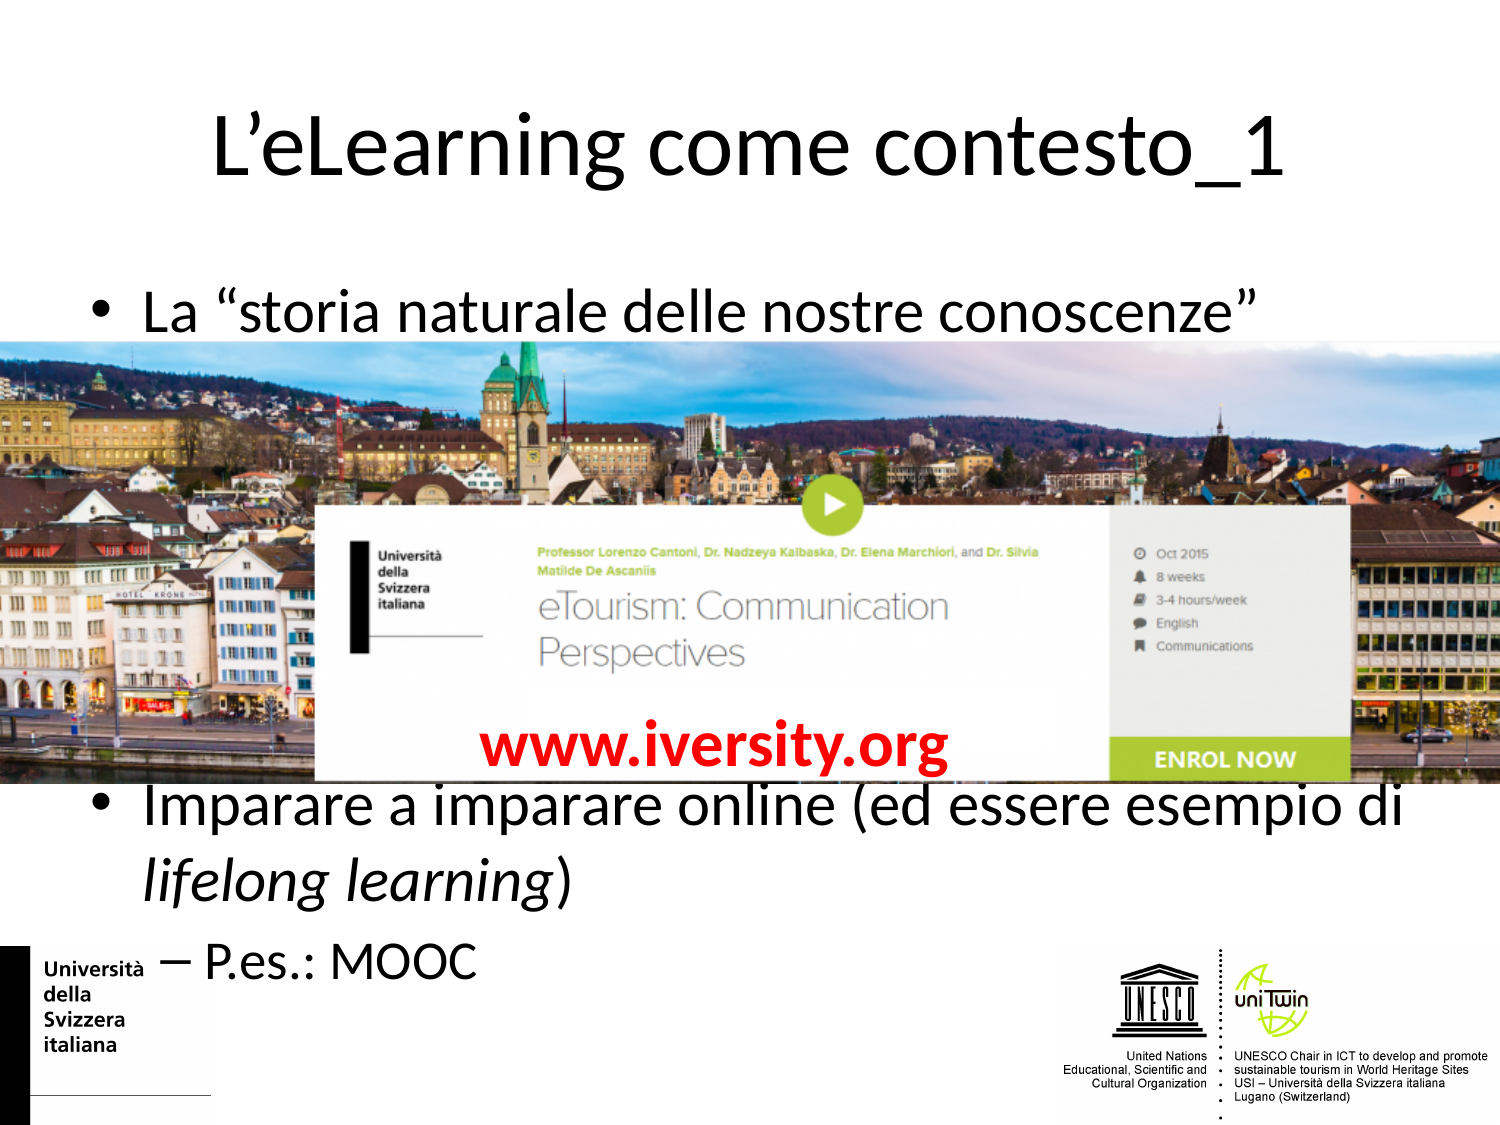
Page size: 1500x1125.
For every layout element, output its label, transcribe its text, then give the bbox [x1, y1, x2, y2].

picture [0, 946, 211, 1125]
picture [1057, 945, 1500, 1125]
title L’eLearning come contesto_1 [75, 45, 1425, 233]
list La “storia naturale delle nostre conoscenze” Saper usare le ICTs In modo competente … responsabile … consapevole Come docente e come studente Imparare a imparare online (ed essere esempio di lifelong learning) P.es.: MOOC [75, 796, 1425, 1005]
list La “storia naturale delle nostre conoscenze” Saper usare le ICTs In modo competente … responsabile … consapevole Come docente e come studente Imparare a imparare online (ed essere esempio di lifelong learning) P.es.: MOOC [75, 262, 1425, 339]
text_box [0, 340, 1500, 789]
